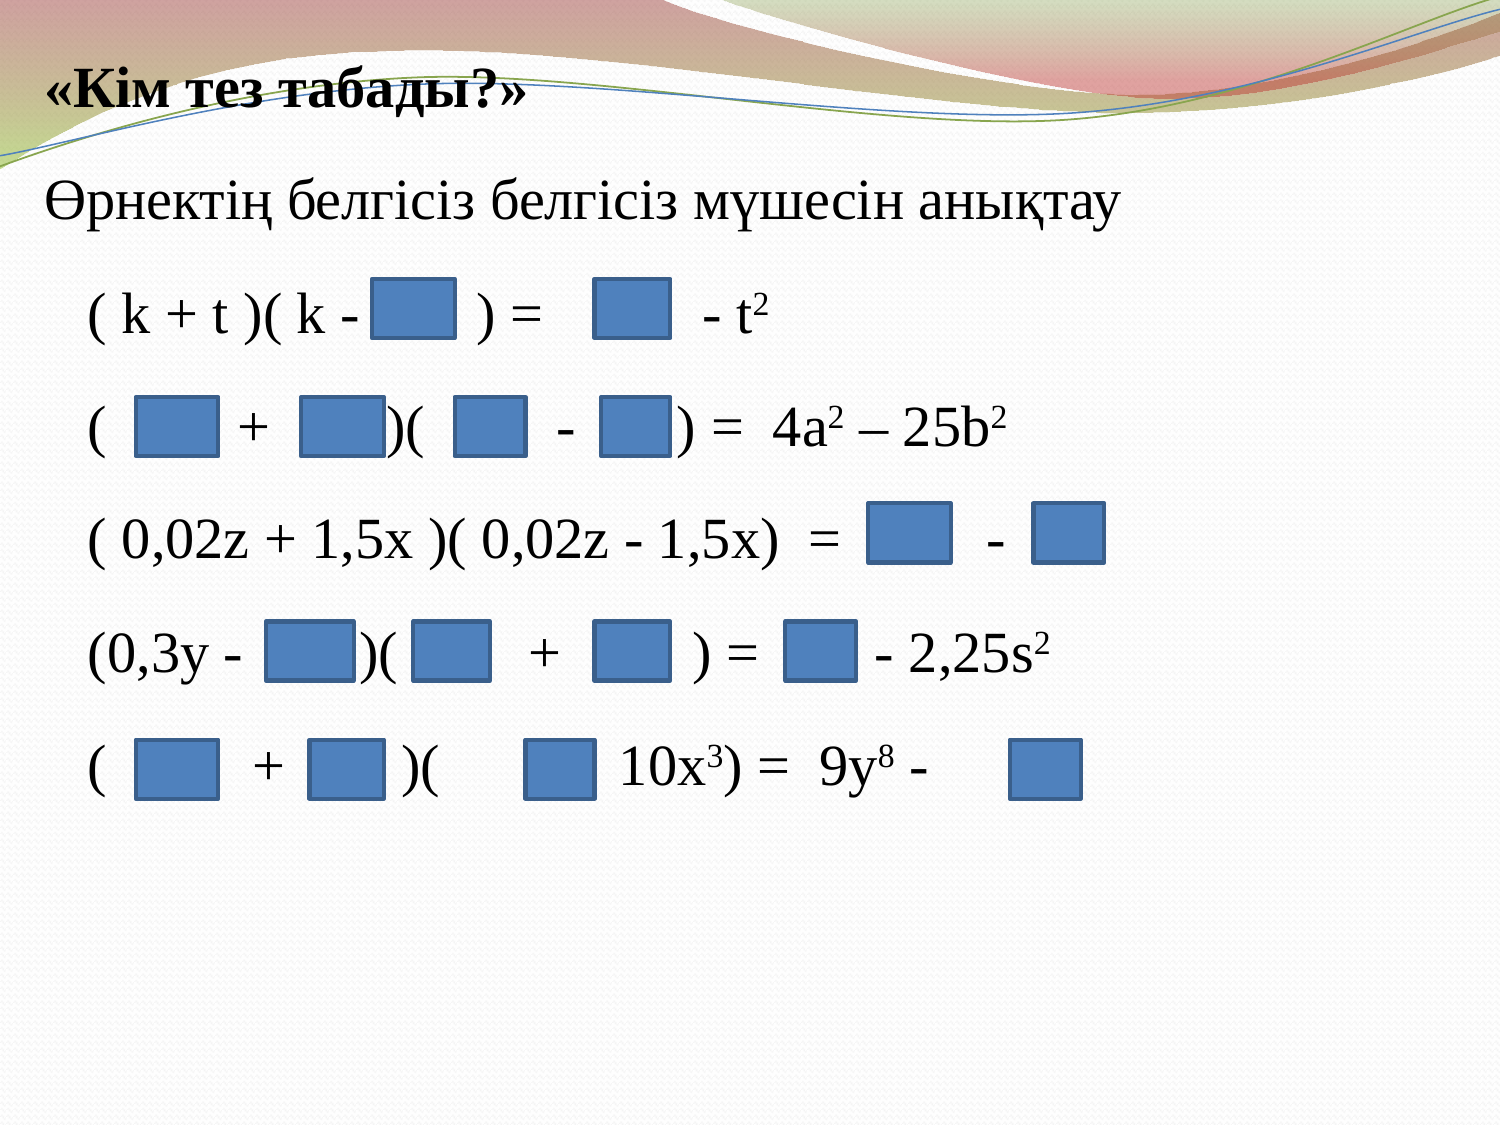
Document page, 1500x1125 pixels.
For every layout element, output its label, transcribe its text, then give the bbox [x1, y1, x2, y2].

text_box [299, 395, 386, 458]
list «Кім тез табады?» Өрнектің белгісіз белгісіз мүшесін анықтау ( k + t )( k - ) = - t2 ( + )( - ) = 4a2 – 25b2 ( 0,02z + 1,5x )( 0,02z - 1,5x) = - (0,3y - )( + ) = - 2,25s2 ( + )( - 10x3) = 9y8 - [29, 30, 1459, 1083]
text_box [453, 395, 528, 458]
text_box [411, 619, 492, 683]
text_box [307, 738, 386, 801]
text_box [523, 738, 597, 801]
text_box [370, 277, 457, 340]
text_box [1008, 738, 1083, 801]
text_box [592, 277, 672, 340]
text_box [866, 501, 953, 565]
text_box [783, 619, 858, 683]
text_box [134, 738, 220, 801]
text_box [592, 619, 672, 683]
text_box [1031, 501, 1106, 565]
text_box [134, 395, 220, 458]
text_box [599, 395, 672, 458]
text_box [264, 619, 356, 683]
